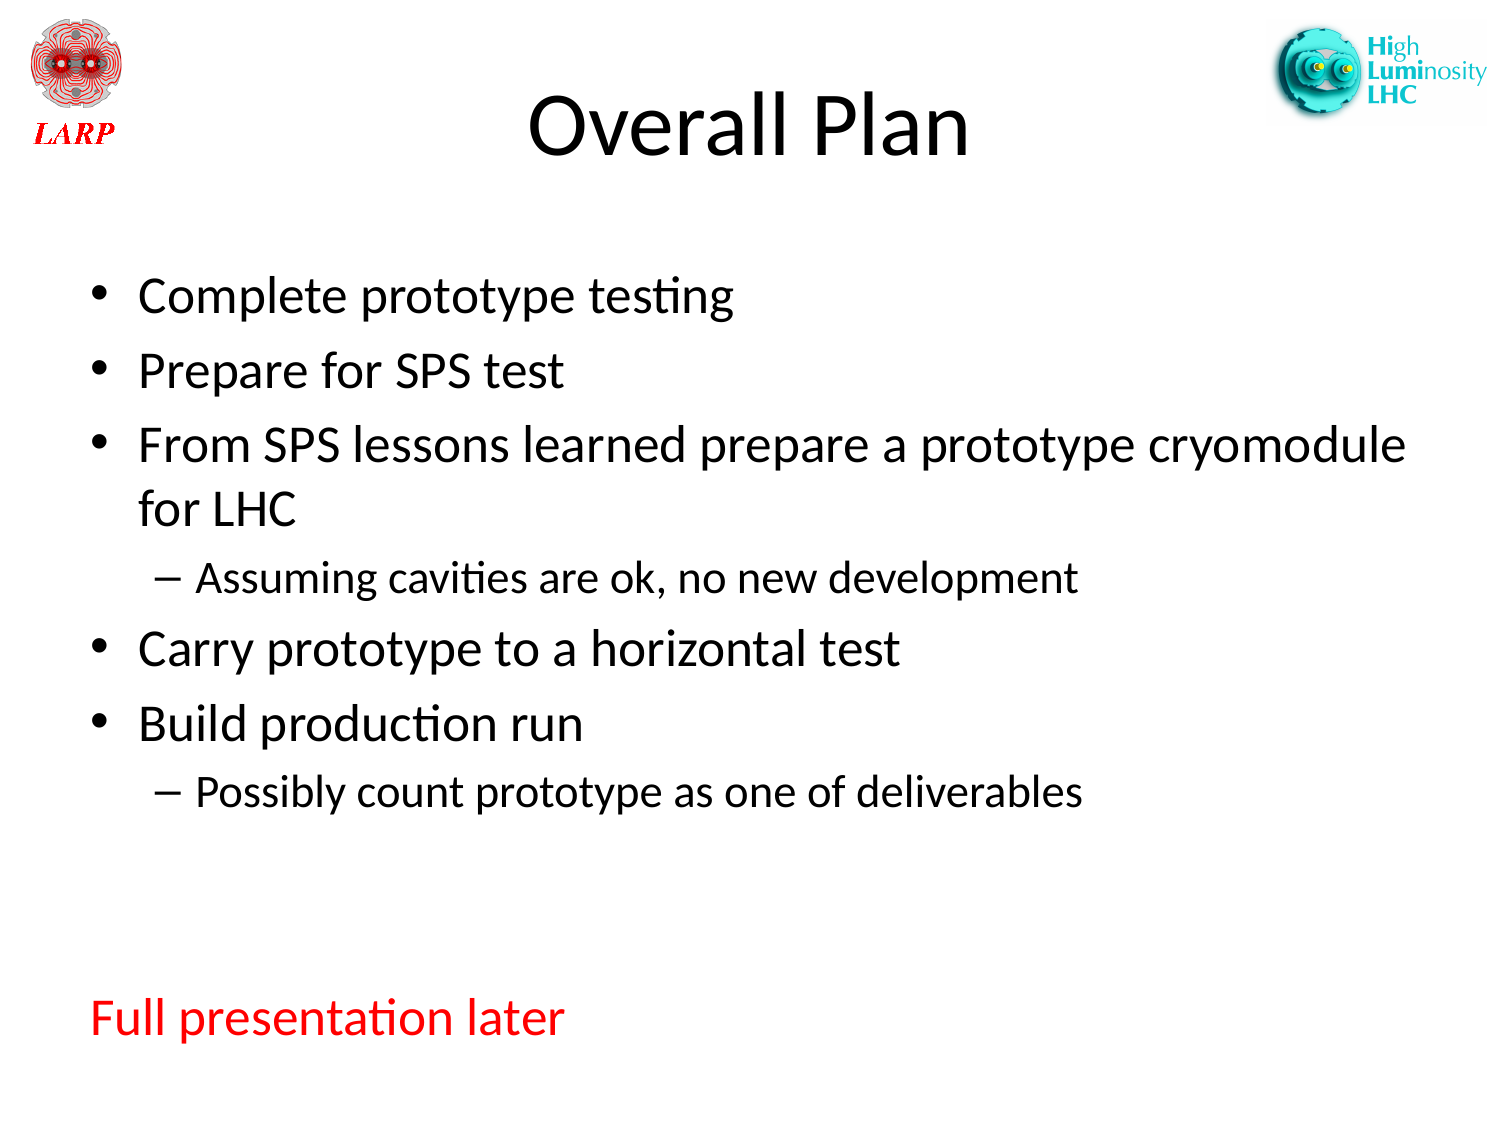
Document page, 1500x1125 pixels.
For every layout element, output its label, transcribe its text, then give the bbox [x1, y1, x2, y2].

picture [1266, 19, 1487, 126]
title Overall Plan [75, 24, 1425, 213]
picture [28, 19, 122, 144]
list Complete prototype testing Prepare for SPS test From SPS lessons learned prepare a prototype cryomodule for LHC Assuming cavities are ok, no new development Carry prototype to a horizontal test Build production run Possibly count prototype as one of deliverables Full presentation later [75, 252, 1425, 1058]
